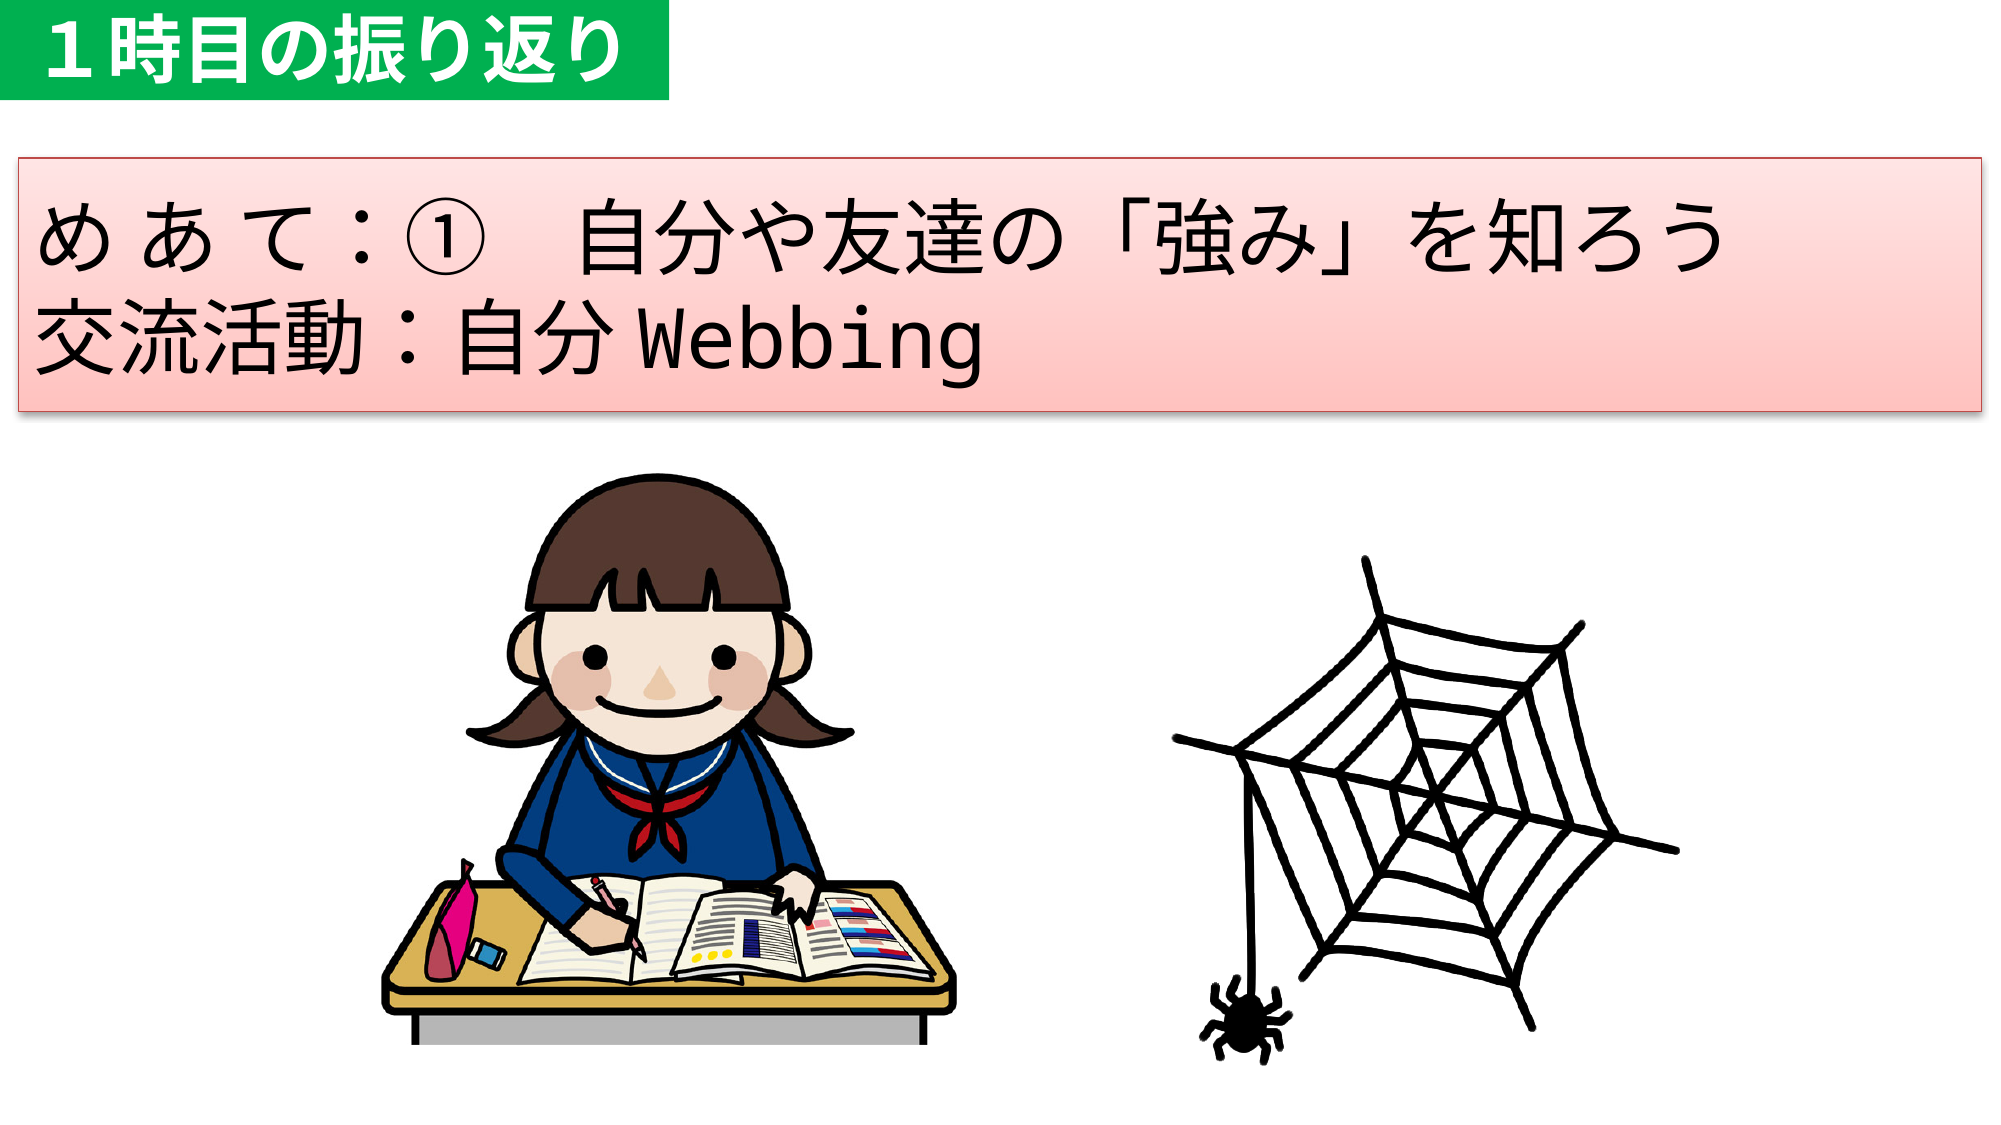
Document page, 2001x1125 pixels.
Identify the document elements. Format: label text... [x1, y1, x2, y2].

picture [381, 473, 958, 1045]
title め あ て：① 自分や友達の「強み」を知ろう 交流活動：自分Webbing [18, 157, 1982, 412]
picture [1171, 554, 1680, 1067]
text_box １時目の振り返り [0, 0, 670, 101]
